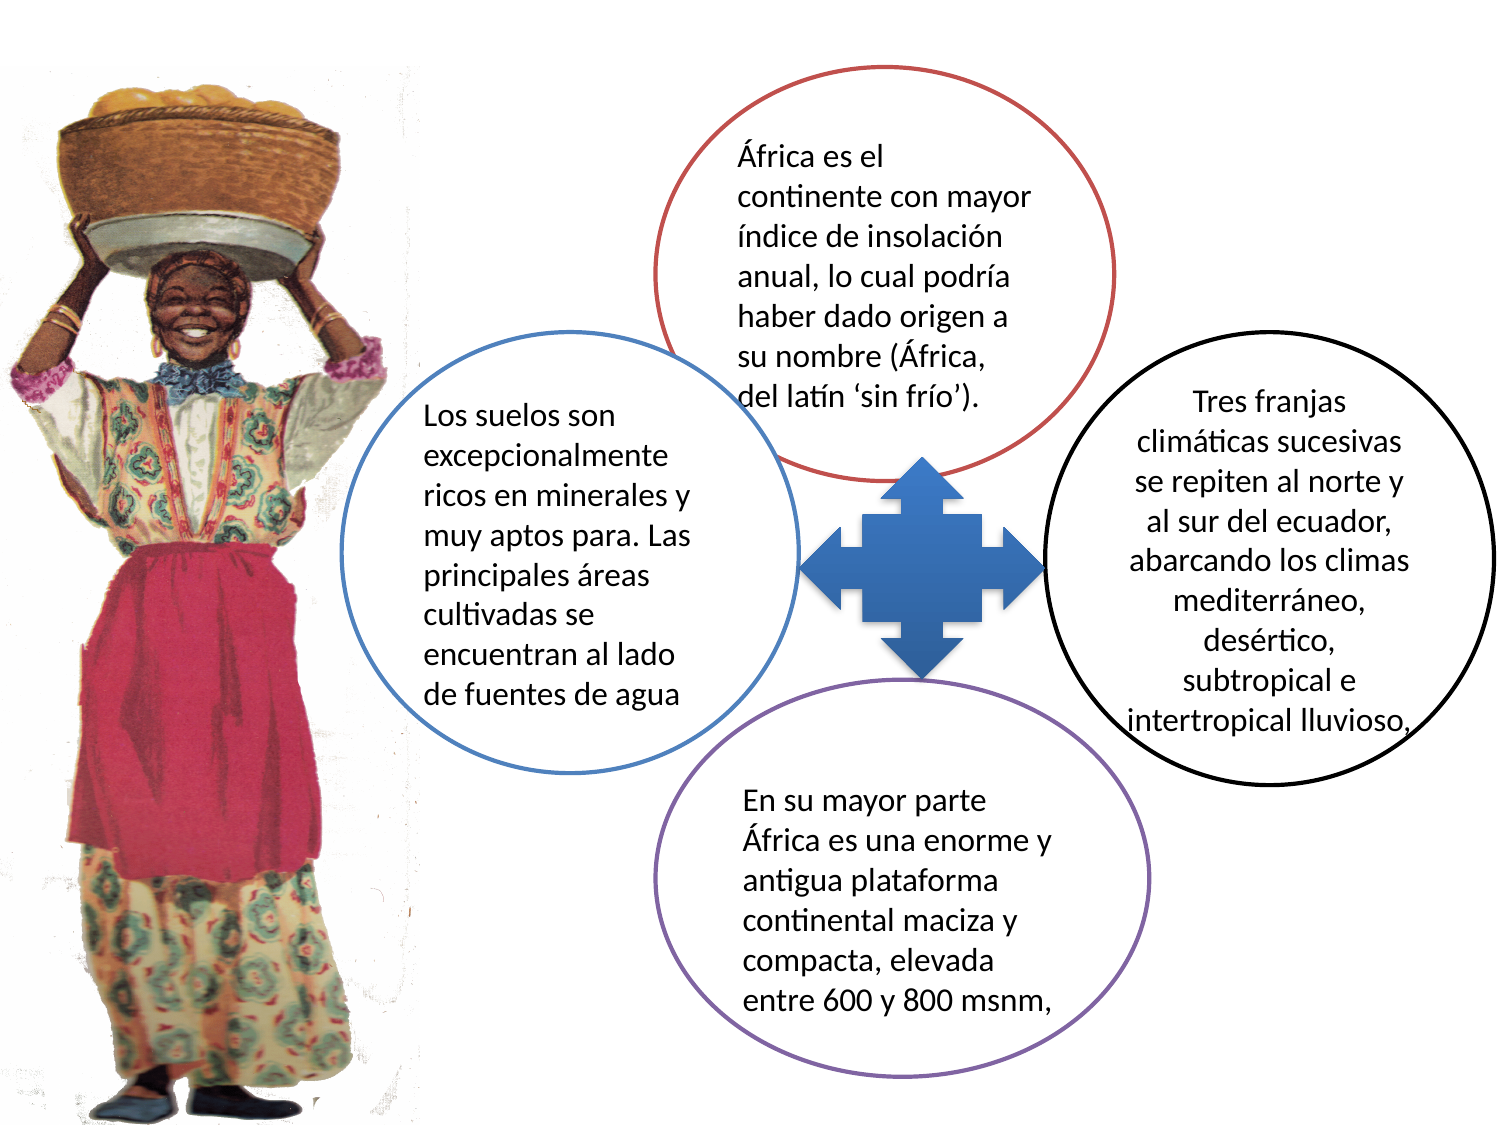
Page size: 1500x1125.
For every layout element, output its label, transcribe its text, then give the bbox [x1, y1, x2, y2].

picture [0, 66, 420, 1125]
text_box África es el continente con mayor índice de insolación anual, lo cual podría haber dado origen a su nombre (África, del latín ‘sin frío’). [653, 64, 1117, 484]
text_box [799, 456, 1046, 680]
text_box Los suelos son excepcionalmente ricos en minerales y muy aptos para. Las principales áreas cultivadas se encuentran al lado de fuentes de agua [424, 329, 801, 776]
text_box En su mayor parte África es una enorme y antigua plataforma continental maciza y compacta, elevada entre 600 y 800 msnm, [653, 677, 1152, 1079]
text_box Tres franjas climáticas sucesivas se repiten al norte y al sur del ecuador, abarcando los climas mediterráneo, desértico, subtropical e intertropical lluvioso, [1043, 330, 1497, 788]
